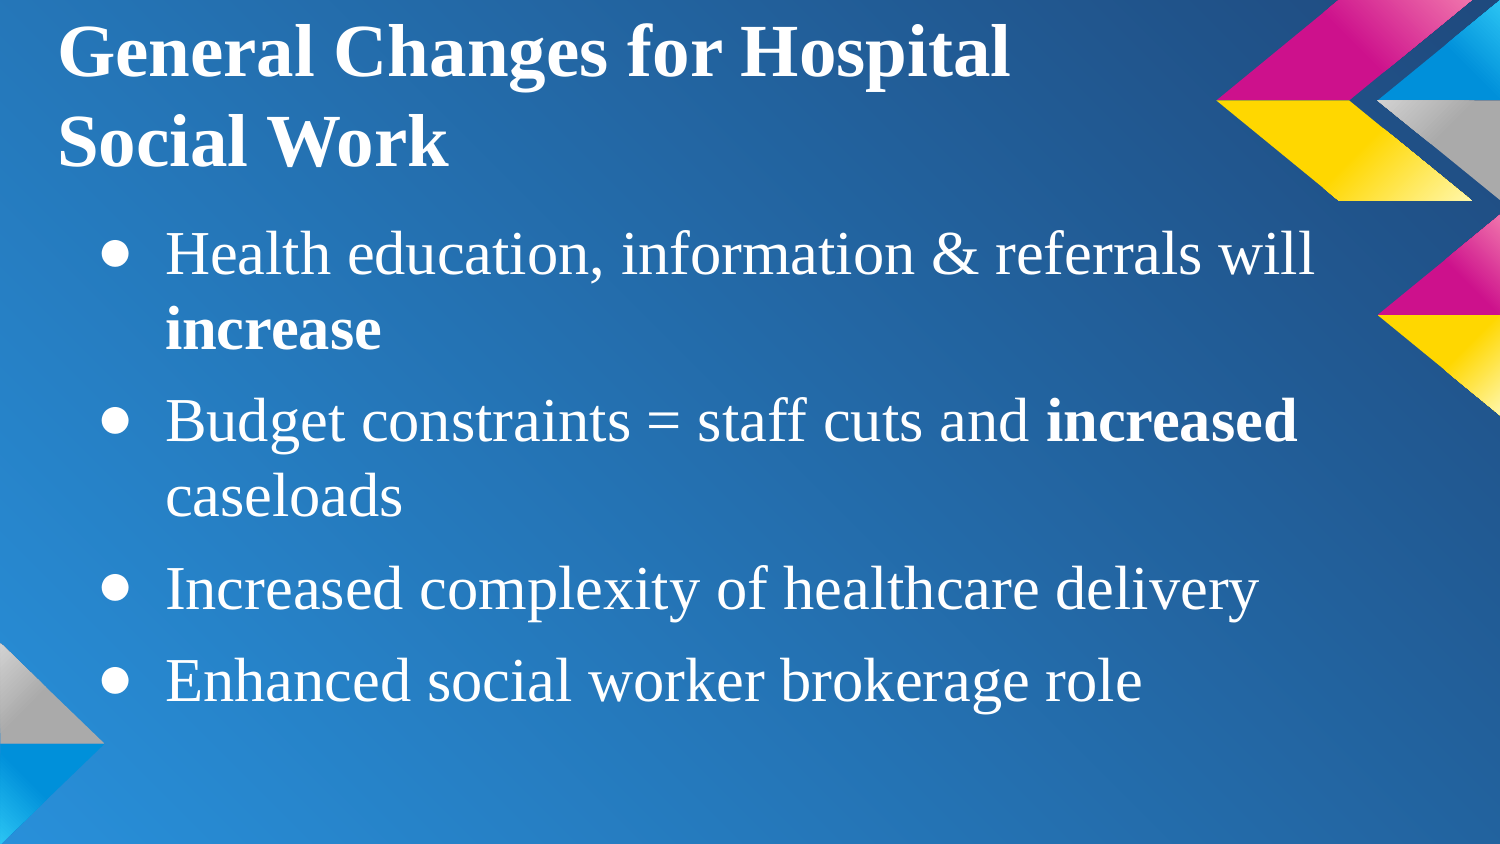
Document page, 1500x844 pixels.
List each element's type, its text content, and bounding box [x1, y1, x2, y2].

list Health education, information & referrals will increase Budget constraints = staff cuts and increased caseloads Increased complexity of healthcare delivery Enhanced social worker brokerage role [75, 196, 1425, 793]
title General Changes for Hospital Social Work [42, 56, 1171, 197]
